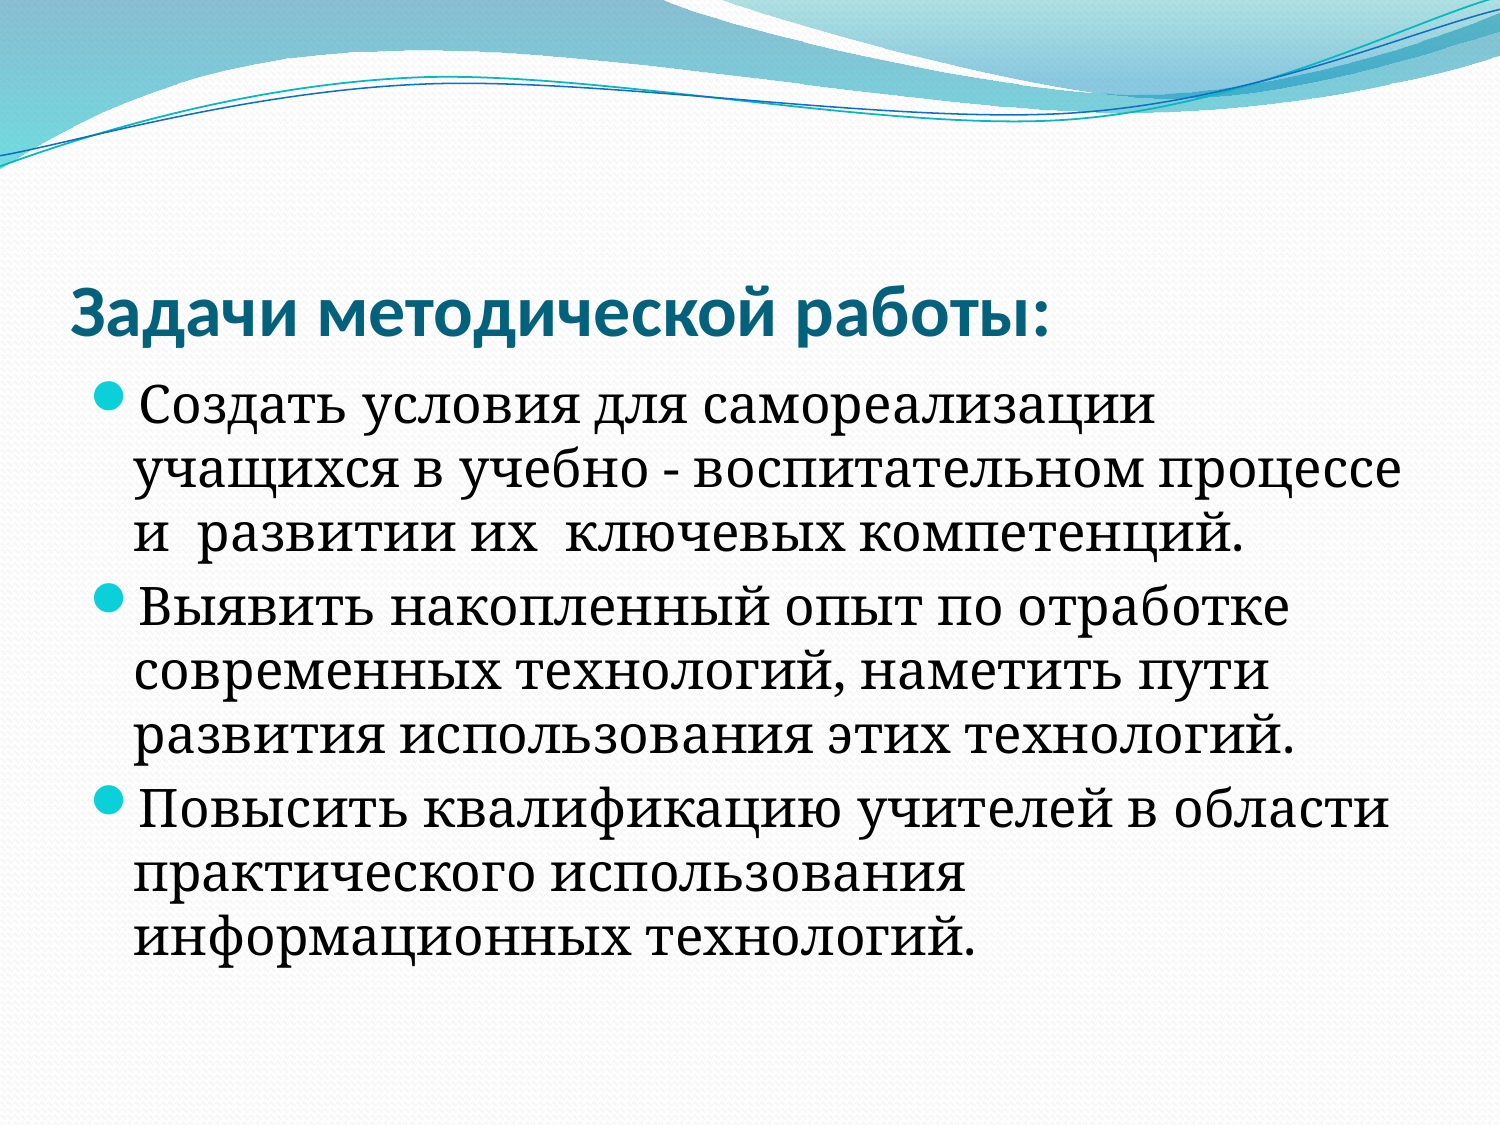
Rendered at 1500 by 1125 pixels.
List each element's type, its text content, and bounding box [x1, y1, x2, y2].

title Задачи методической работы: [70, 164, 1421, 352]
list Создать условия для самореализации учащихся в учебно - воспитательном процессе и развитии их ключевых компетенций. Выявить накопленный опыт по отработке современных технологий, наметить пути развития использования этих технологий. Повысить квалификацию учителей в области практического использования информационных технологий. [75, 363, 1425, 1038]
